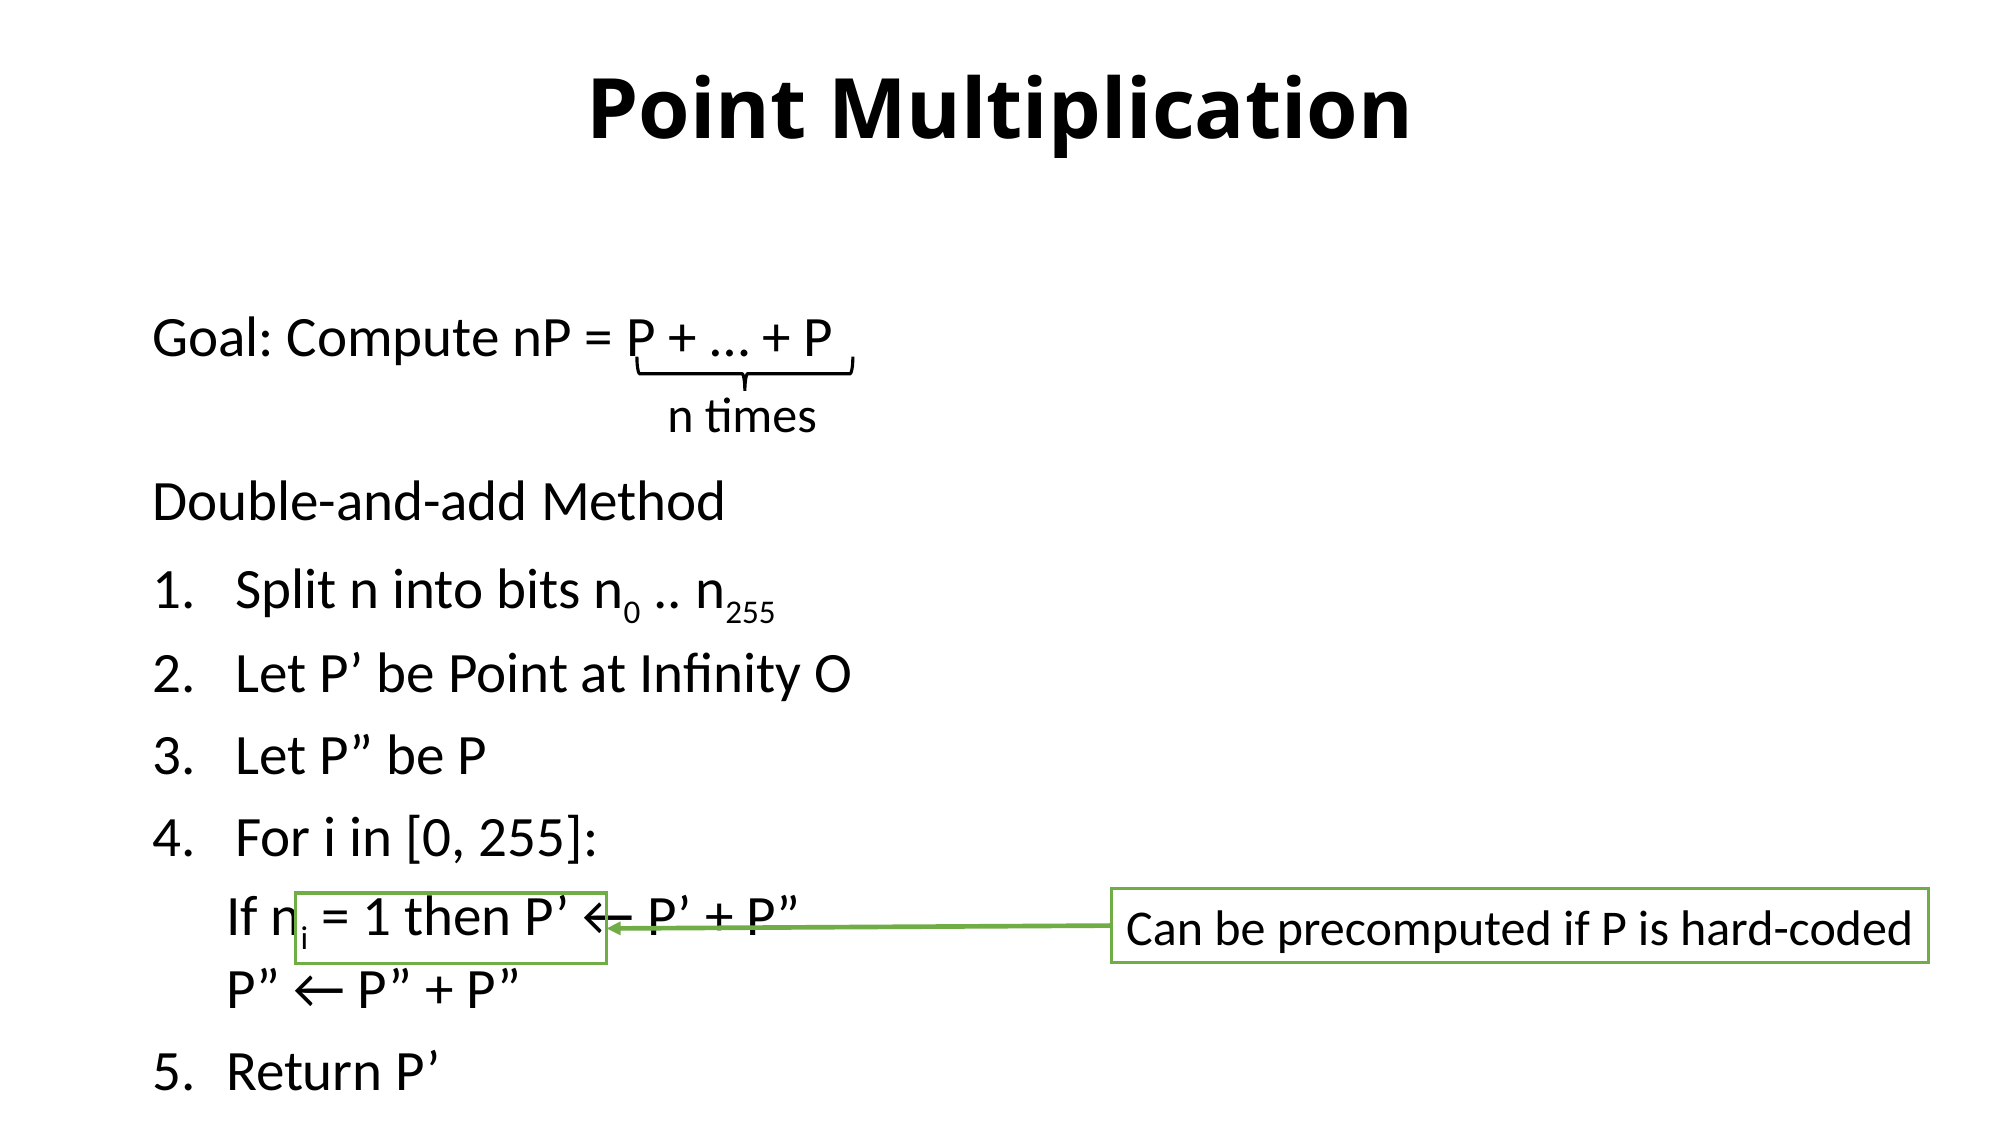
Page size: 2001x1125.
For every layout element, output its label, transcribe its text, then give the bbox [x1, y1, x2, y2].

text_box Can be precomputed if P is hard-coded [1110, 887, 1929, 964]
text_box [294, 892, 608, 965]
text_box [636, 356, 869, 451]
title Point Multiplication [137, 3, 1863, 221]
list Goal: Compute nP = P + … + P Double-and-add Method Split n into bits n0 .. n255 Let P’ be Point at Infinity O Let P” be P For i in [0, 255]: If ni = 1 then P’ ← P’ + P” P” ← P” + P” Return P’ [137, 299, 1863, 1111]
